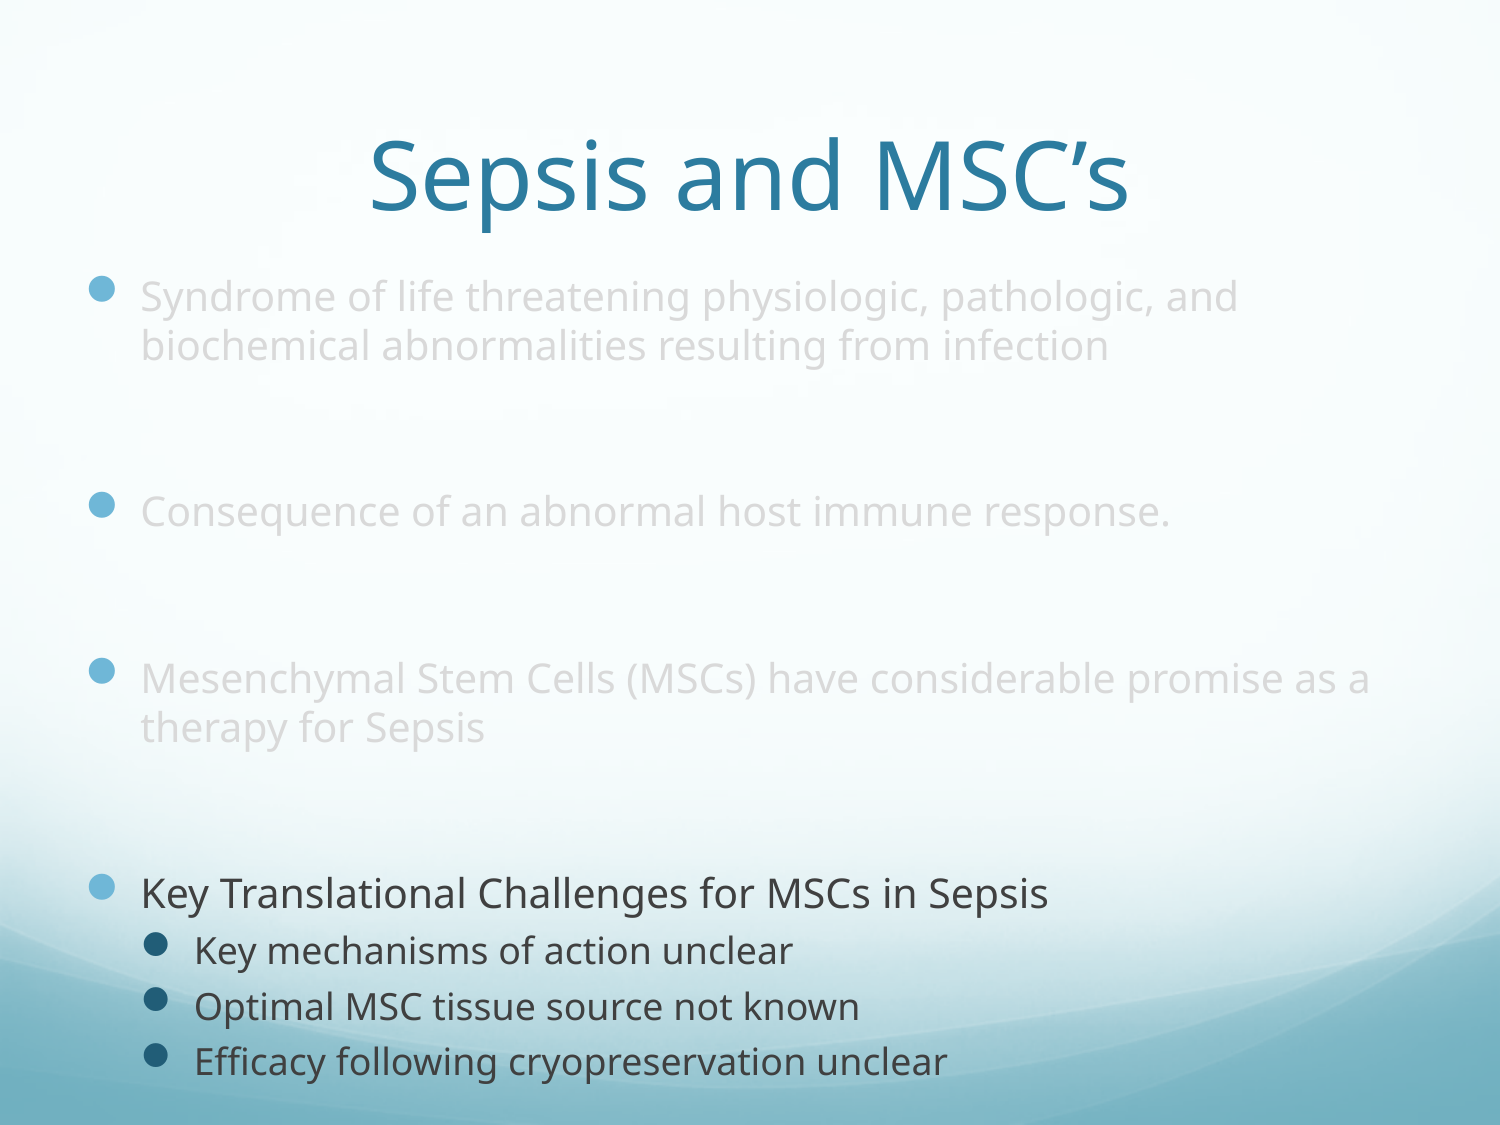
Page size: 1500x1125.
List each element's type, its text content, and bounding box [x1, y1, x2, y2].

list Syndrome of life threatening physiologic, pathologic, and biochemical abnormalities resulting from infection Consequence of an abnormal host immune response. Mesenchymal Stem Cells (MSCs) have considerable promise as a therapy for Sepsis Key Translational Challenges for MSCs in Sepsis Key mechanisms of action unclear Optimal MSC tissue source not known Efficacy following cryopreservation unclear [70, 262, 1430, 1096]
title Sepsis and MSC’s [90, 17, 1410, 237]
